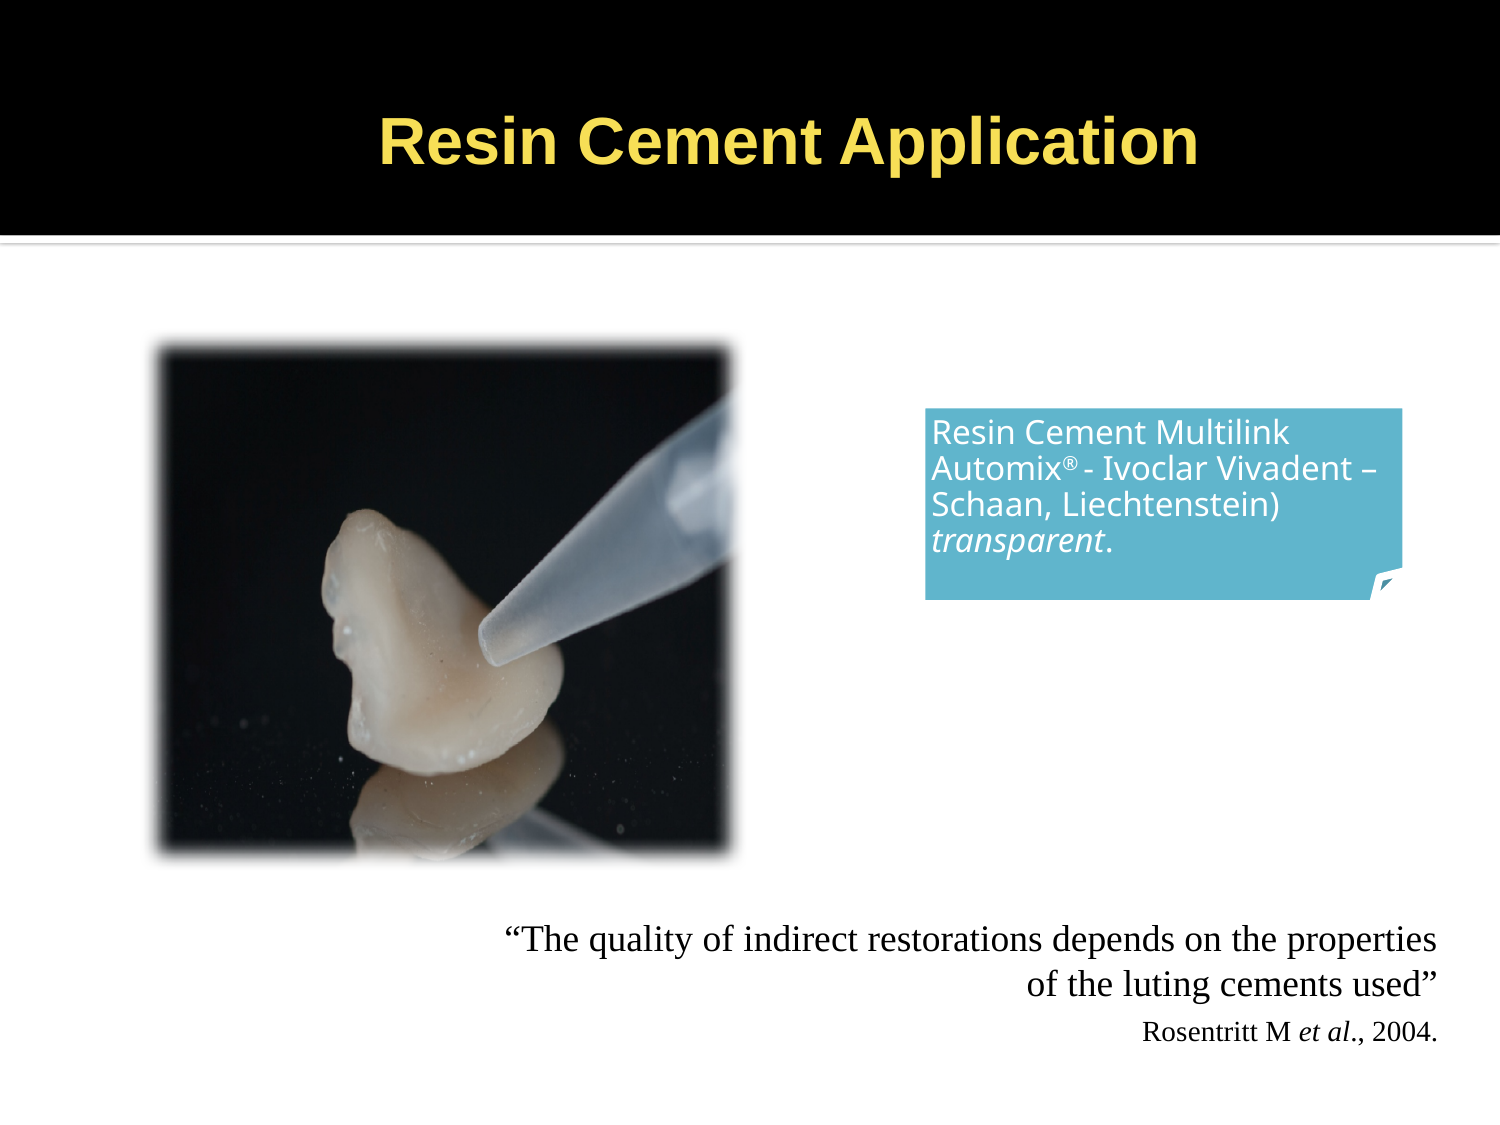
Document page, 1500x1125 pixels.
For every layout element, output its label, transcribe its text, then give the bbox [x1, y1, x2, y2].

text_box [921, 281, 1407, 728]
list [140, 328, 747, 871]
text_box “The quality of indirect restorations depends on the properties of the luting cements used” Rosentritt M et al., 2004. [480, 906, 1453, 1101]
title Resin Cement Application [152, 62, 1428, 213]
